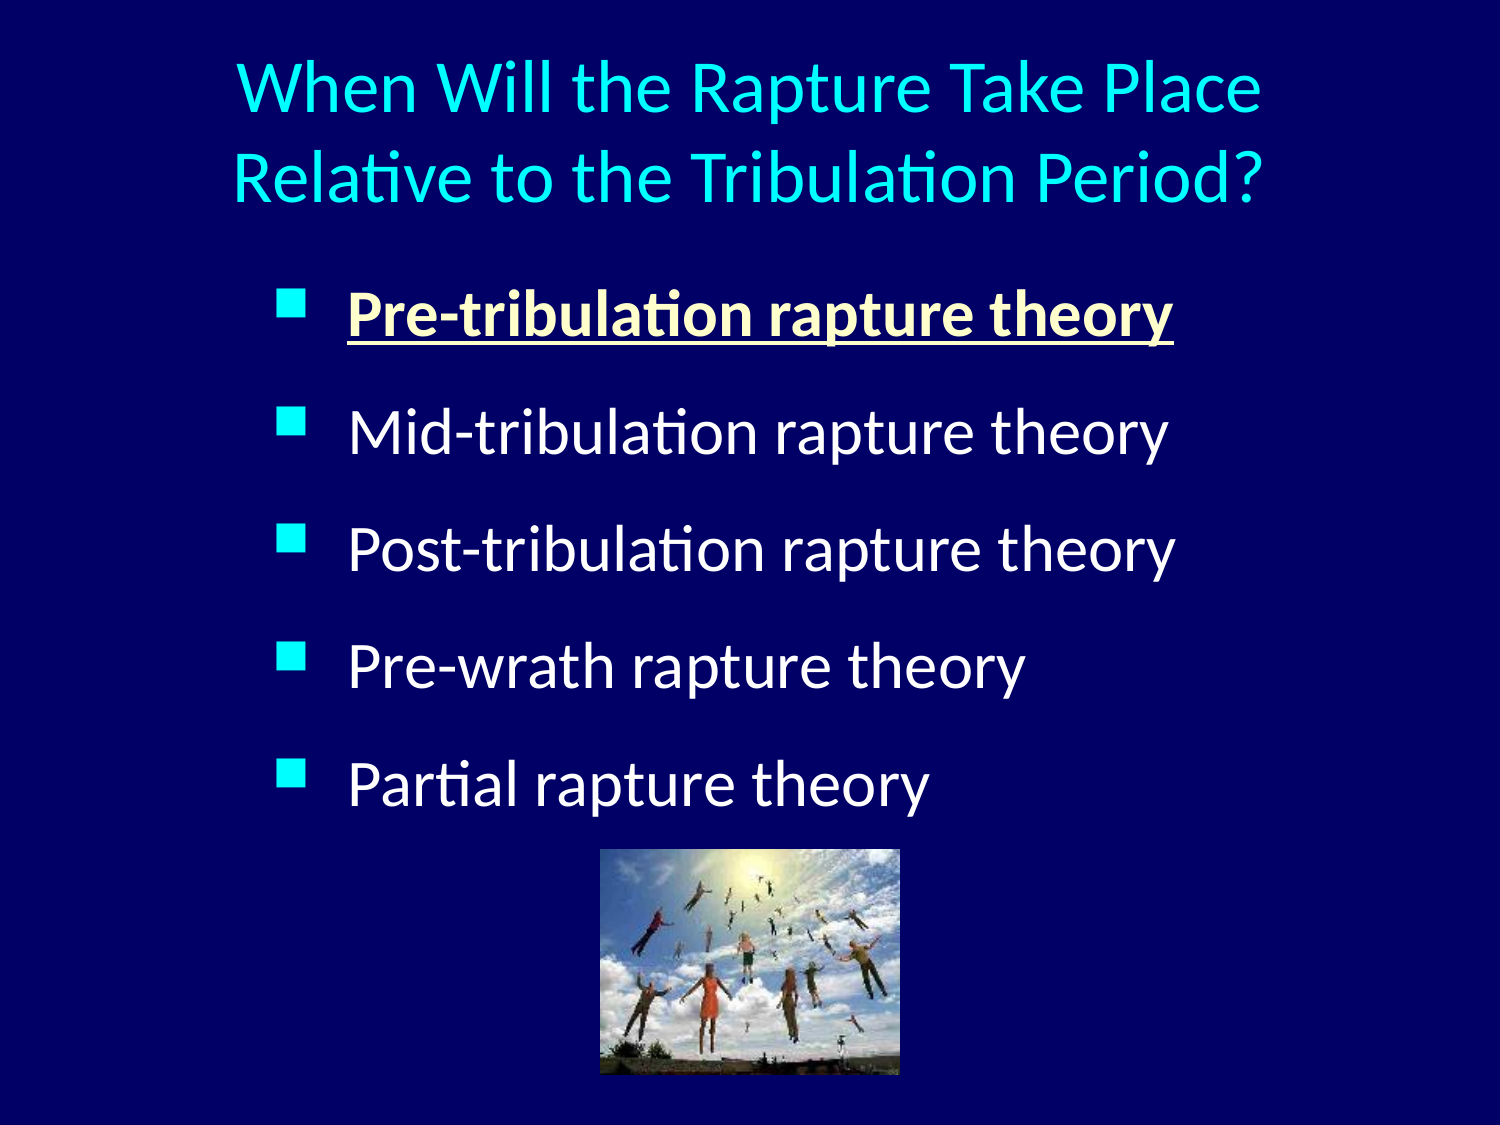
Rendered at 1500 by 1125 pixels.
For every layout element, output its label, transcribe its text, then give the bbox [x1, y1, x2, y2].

text_box When Will the Rapture Take Place Relative to the Tribulation Period? [140, 37, 1360, 218]
picture [599, 849, 901, 1076]
list Pre-tribulation rapture theory Mid-tribulation rapture theory Post-tribulation rapture theory Pre-wrath rapture theory Partial rapture theory [256, 262, 1243, 863]
